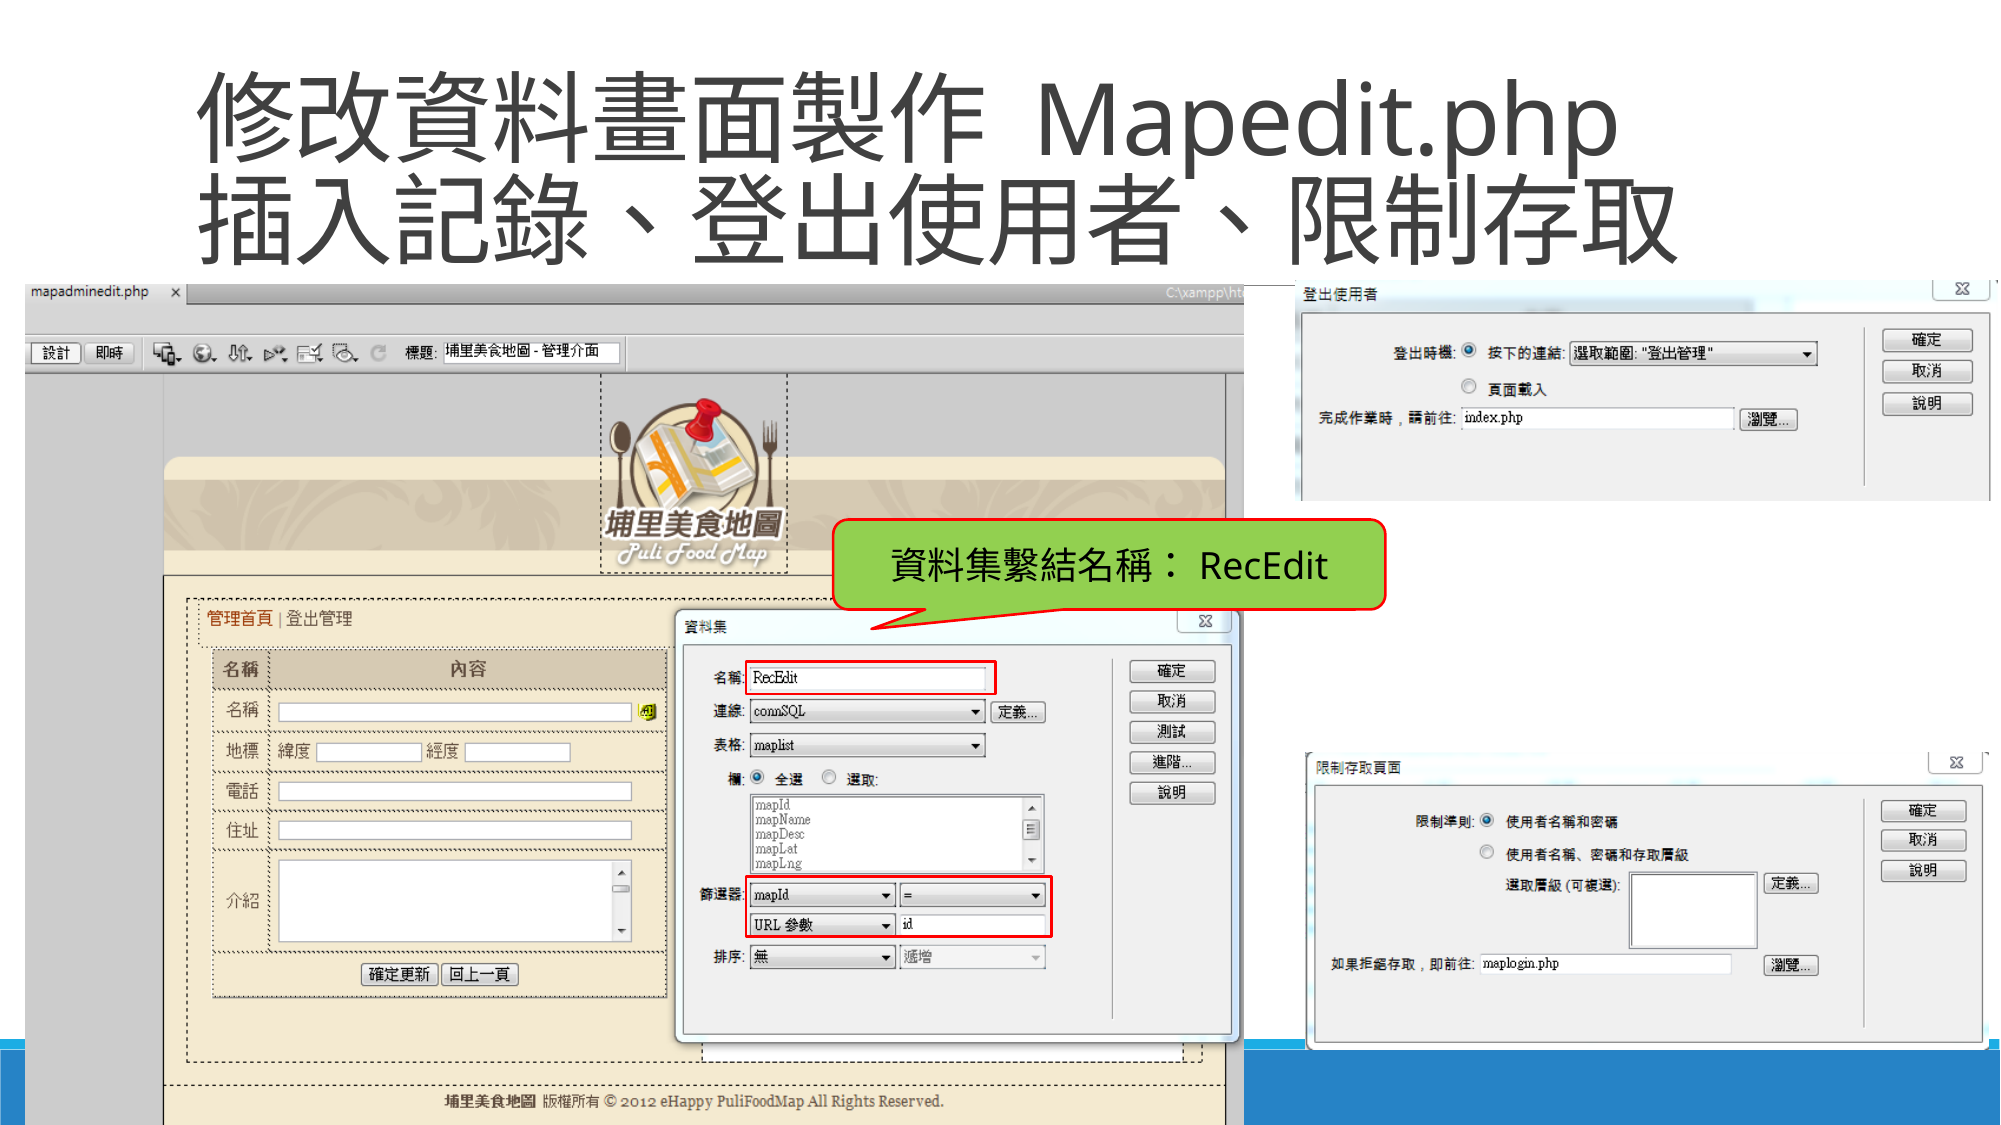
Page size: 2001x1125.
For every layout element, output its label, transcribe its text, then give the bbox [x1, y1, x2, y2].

picture [1295, 280, 1999, 501]
picture [25, 284, 1244, 1125]
picture [1305, 752, 1989, 1051]
title 修改資料畫面製作 Mapedit.php 插入記錄、登出使用者、限制存取 [180, 47, 1830, 285]
text_box 資料集繫結名稱：RecEdit [1253, 518, 1387, 611]
